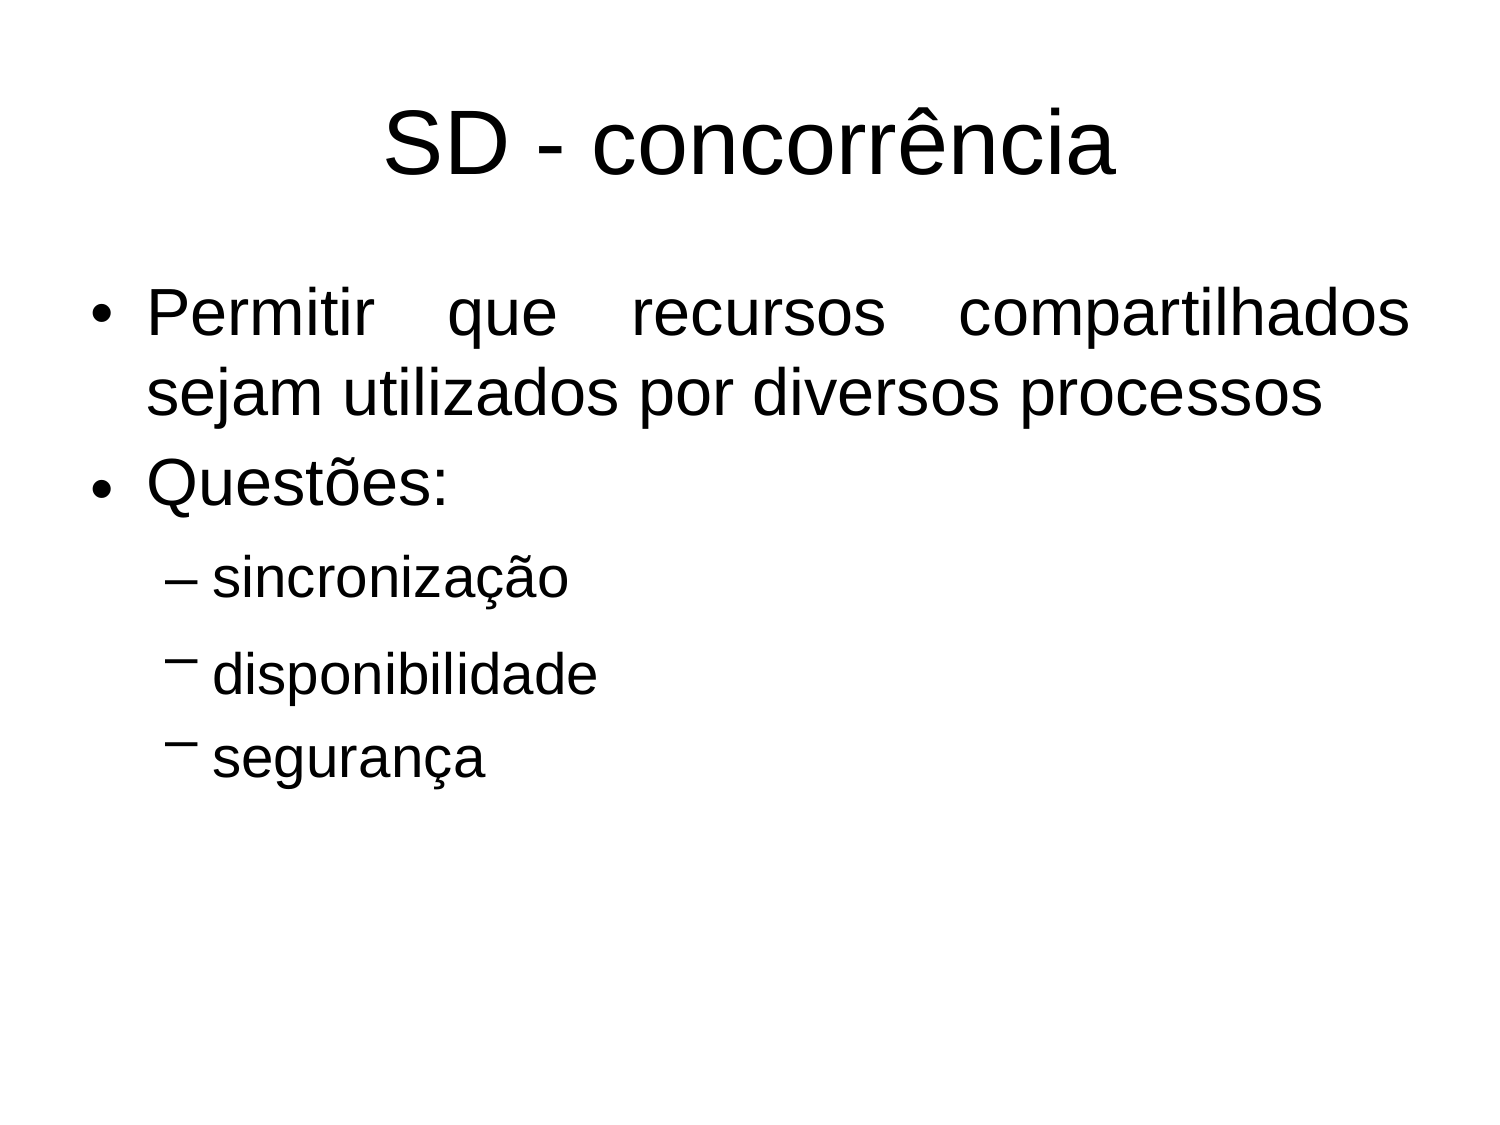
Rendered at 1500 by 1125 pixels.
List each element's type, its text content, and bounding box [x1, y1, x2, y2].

text_box Permitir [144, 278, 388, 350]
text_box que [445, 278, 572, 350]
text_box diversos [750, 358, 1014, 430]
text_box concorrência [589, 96, 1133, 193]
text_box - [533, 96, 582, 193]
text_box compartilhados [956, 278, 1423, 350]
text_box – – – [162, 547, 209, 778]
text_box SD [380, 96, 527, 193]
text_box processos [1017, 358, 1336, 430]
text_box recursos [629, 278, 899, 350]
text_box • [87, 278, 126, 350]
text_box • [87, 454, 126, 526]
text_box por [636, 358, 747, 430]
text_box sincronização disponibilidade segurança [209, 547, 609, 778]
text_box sejam utilizados Questões: [144, 358, 632, 526]
